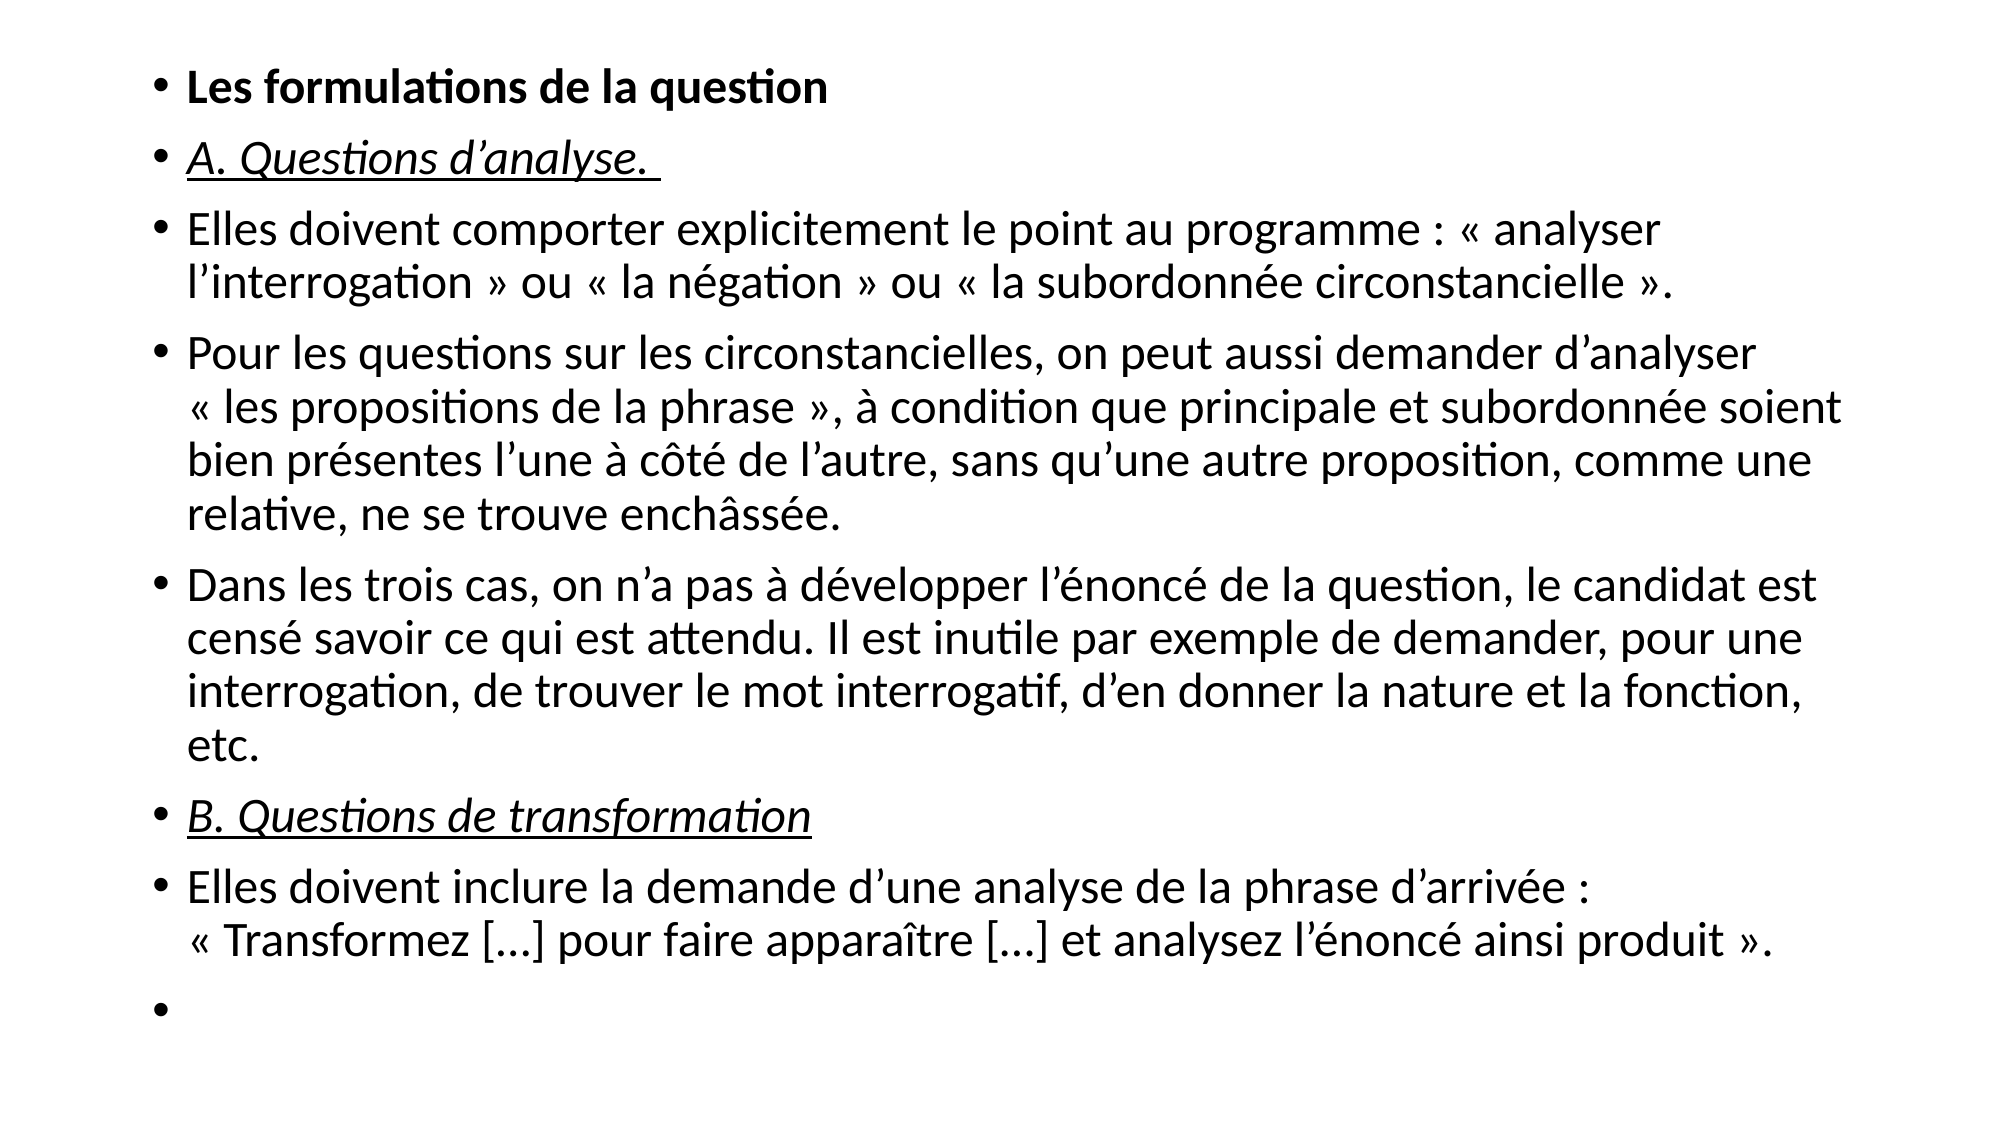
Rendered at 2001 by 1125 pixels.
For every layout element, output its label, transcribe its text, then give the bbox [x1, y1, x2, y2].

list Les formulations de la question A. Questions d’analyse. Elles doivent comporter explicitement le point au programme : « analyser l’interrogation » ou « la négation » ou « la subordonnée circonstancielle ». Pour les questions sur les circonstancielles, on peut aussi demander d’analyser « les propositions de la phrase », à condition que principale et subordonnée soient bien présentes l’une à côté de l’autre, sans qu’une autre proposition, comme une relative, ne se trouve enchâssée. Dans les trois cas, on n’a pas à développer l’énoncé de la question, le candidat est censé savoir ce qui est attendu. Il est inutile par exemple de demander, pour une interrogation, de trouver le mot interrogatif, d’en donner la nature et la fonction, etc. B. Questions de transformation Elles doivent inclure la demande d’une analyse de la phrase d’arrivée : « Transformez […] pour faire apparaître […] et analysez l’énoncé ainsi produit ». [137, 52, 1863, 1055]
